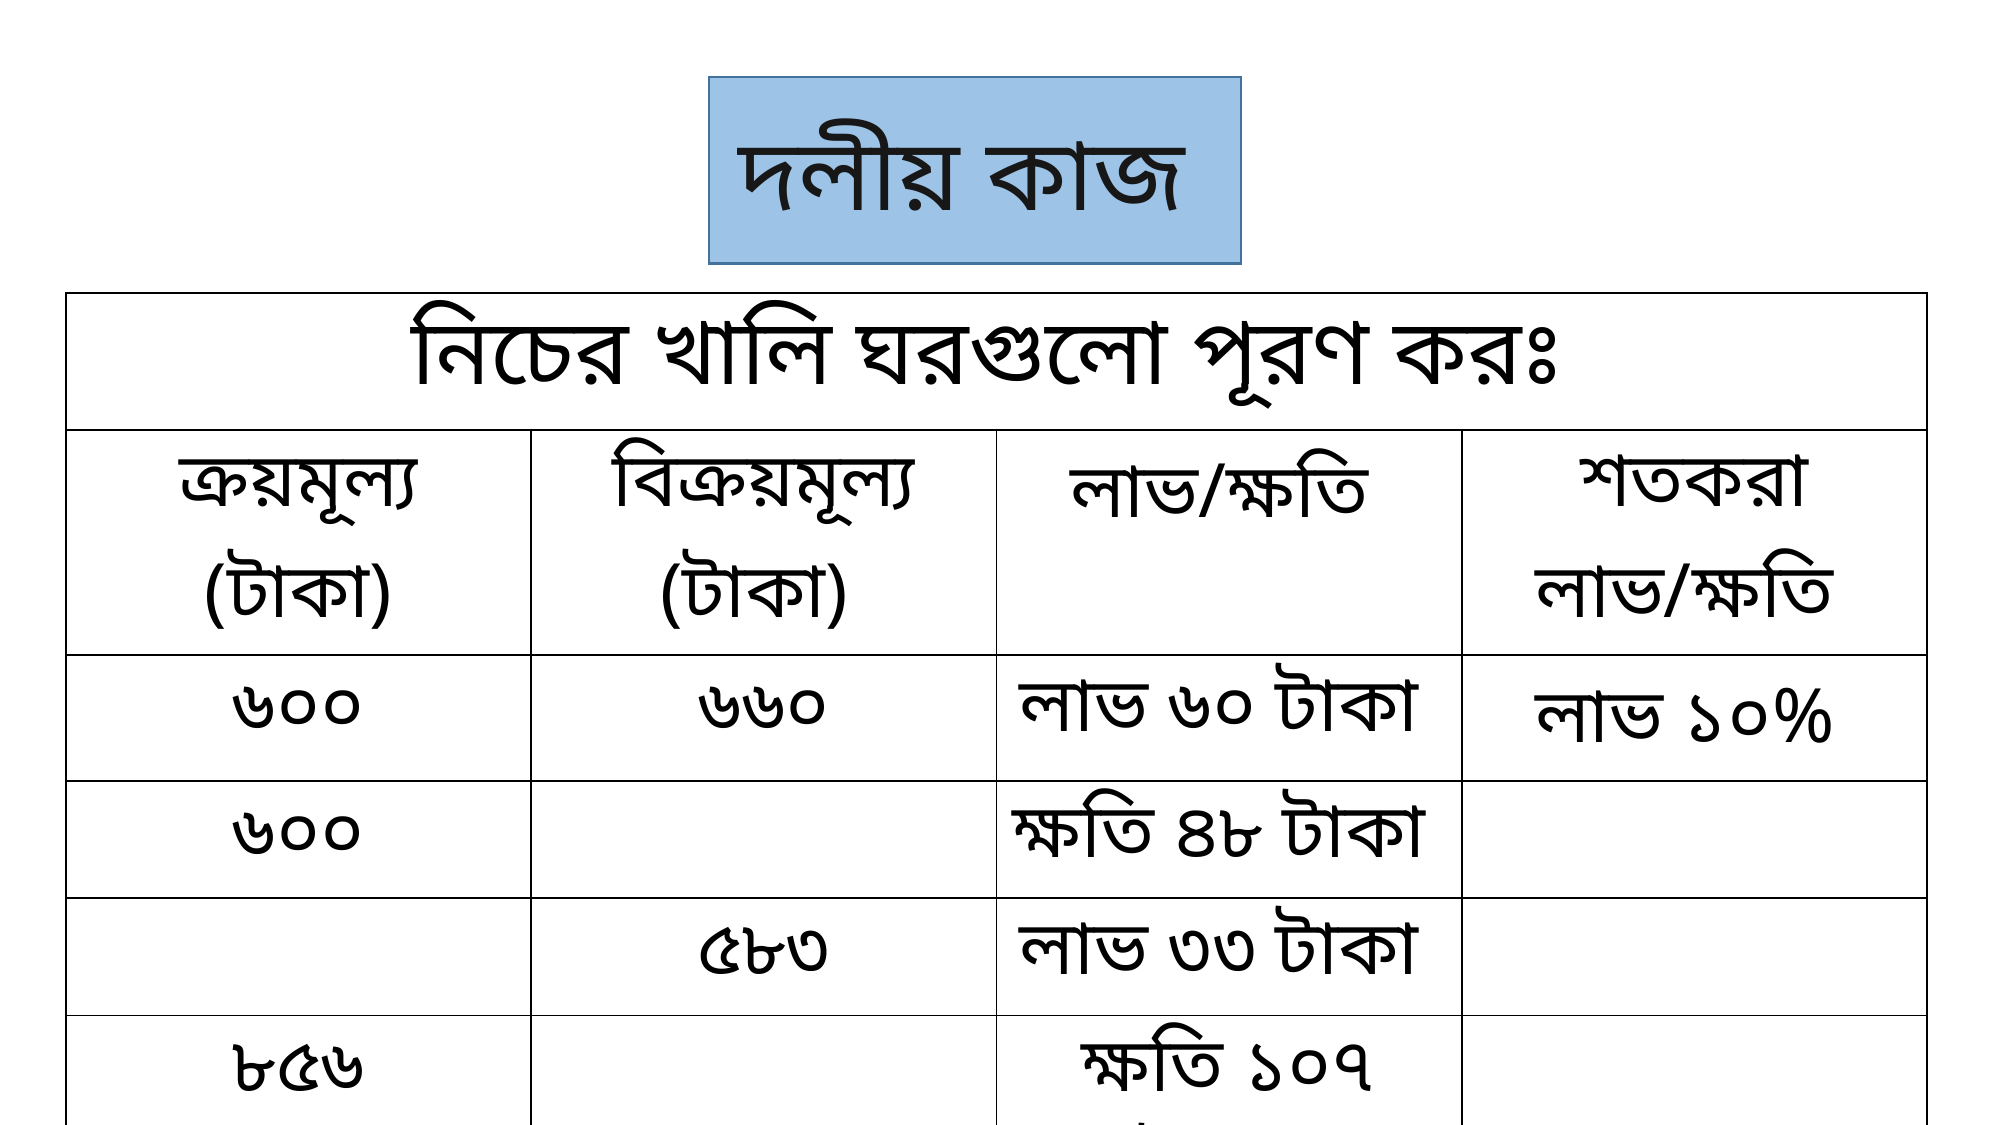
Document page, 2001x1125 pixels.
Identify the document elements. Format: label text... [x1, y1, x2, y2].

table_cell লাভ ৩৩ টাকা [997, 899, 1461, 1015]
table_cell ৬০০ [67, 656, 530, 780]
table_cell লাভ ৬০ টাকা [997, 656, 1461, 780]
text_box দলীয় কাজ [708, 76, 1242, 265]
table_cell [1463, 899, 1926, 1015]
table_cell ৫৮৩ [532, 899, 996, 1015]
table_cell লাভ ১০% [1463, 656, 1926, 780]
table_cell ৬৬০ [532, 656, 996, 780]
table_cell লাভ/ক্ষতি [997, 431, 1461, 654]
table_cell ক্ষতি ৪৮ টাকা [997, 782, 1461, 897]
table_cell [1463, 1016, 1926, 1125]
table_header নিচের খালি ঘরগুলো পূরণ করঃ [67, 294, 1926, 429]
table_cell ৬০০ [67, 782, 530, 897]
table_cell ক্রয়মূল্য (টাকা) [67, 431, 530, 654]
table_cell ৮৫৬ [67, 1016, 530, 1125]
table_cell [532, 782, 996, 897]
table_cell [67, 899, 530, 1015]
table_cell [532, 1016, 996, 1125]
table_cell [1463, 782, 1926, 897]
table_cell ক্ষতি ১০৭ টাকা [997, 1016, 1461, 1125]
table_cell শতকরা লাভ/ক্ষতি [1463, 431, 1926, 654]
table_cell বিক্রয়মূল্য (টাকা) [532, 431, 996, 654]
